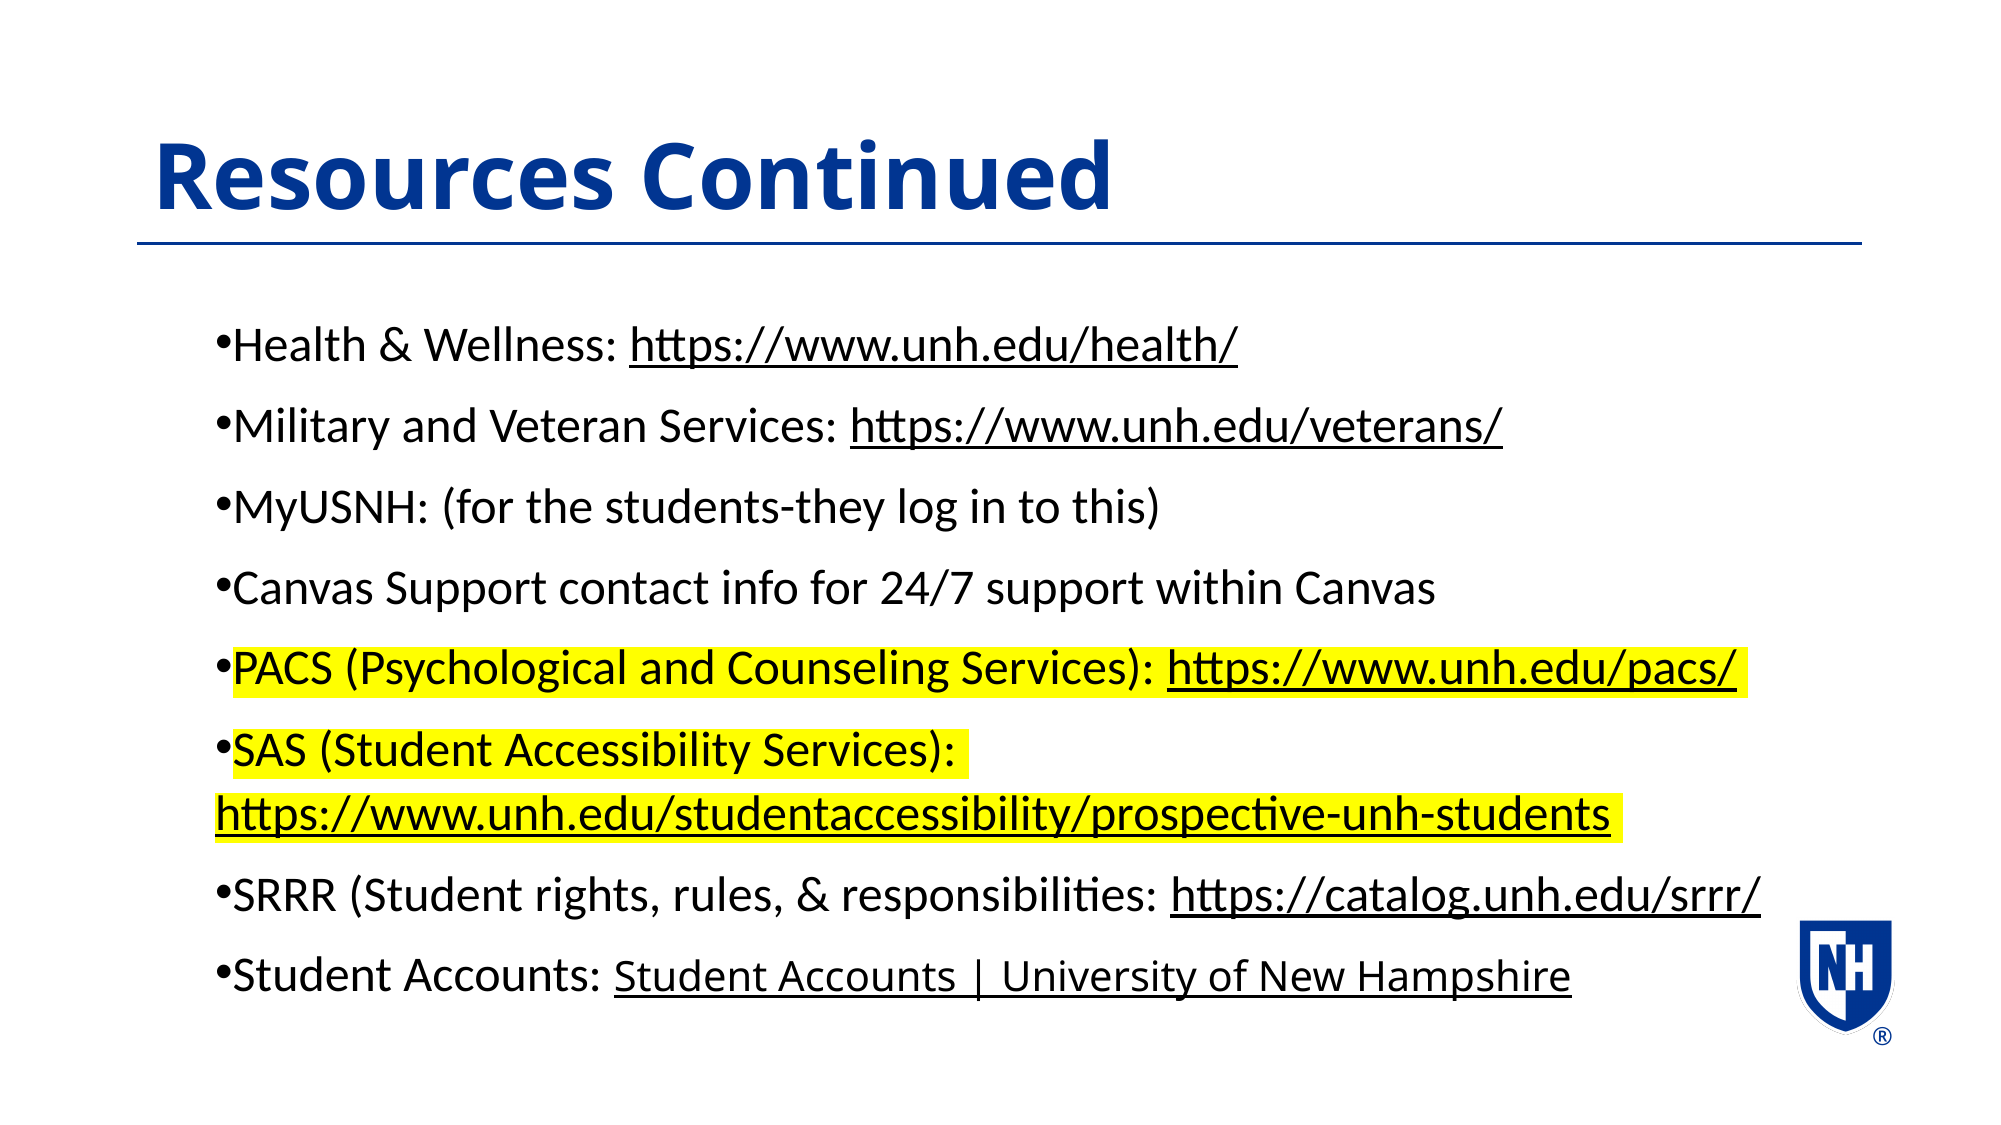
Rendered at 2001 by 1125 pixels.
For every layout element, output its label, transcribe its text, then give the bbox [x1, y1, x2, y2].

title Resources Continued [137, 92, 1863, 237]
list Health & Wellness: https://www.unh.edu/health/ Military and Veteran Services: https://www.unh.edu/veterans/ MyUSNH: (for the students-they log in to this) Canvas Support contact info for 24/7 support within Canvas PACS (Psychological and Counseling Services): https://www.unh.edu/pacs/ SAS (Student Accessibility Services): https://www.unh.edu/studentaccessibility/prospective-unh-students SRRR (Student rights, rules, & responsibilities: https://catalog.unh.edu/srrr/ Student Accounts: Student Accounts | University of New Hampshire [200, 299, 1786, 1067]
picture [1796, 917, 1895, 1047]
